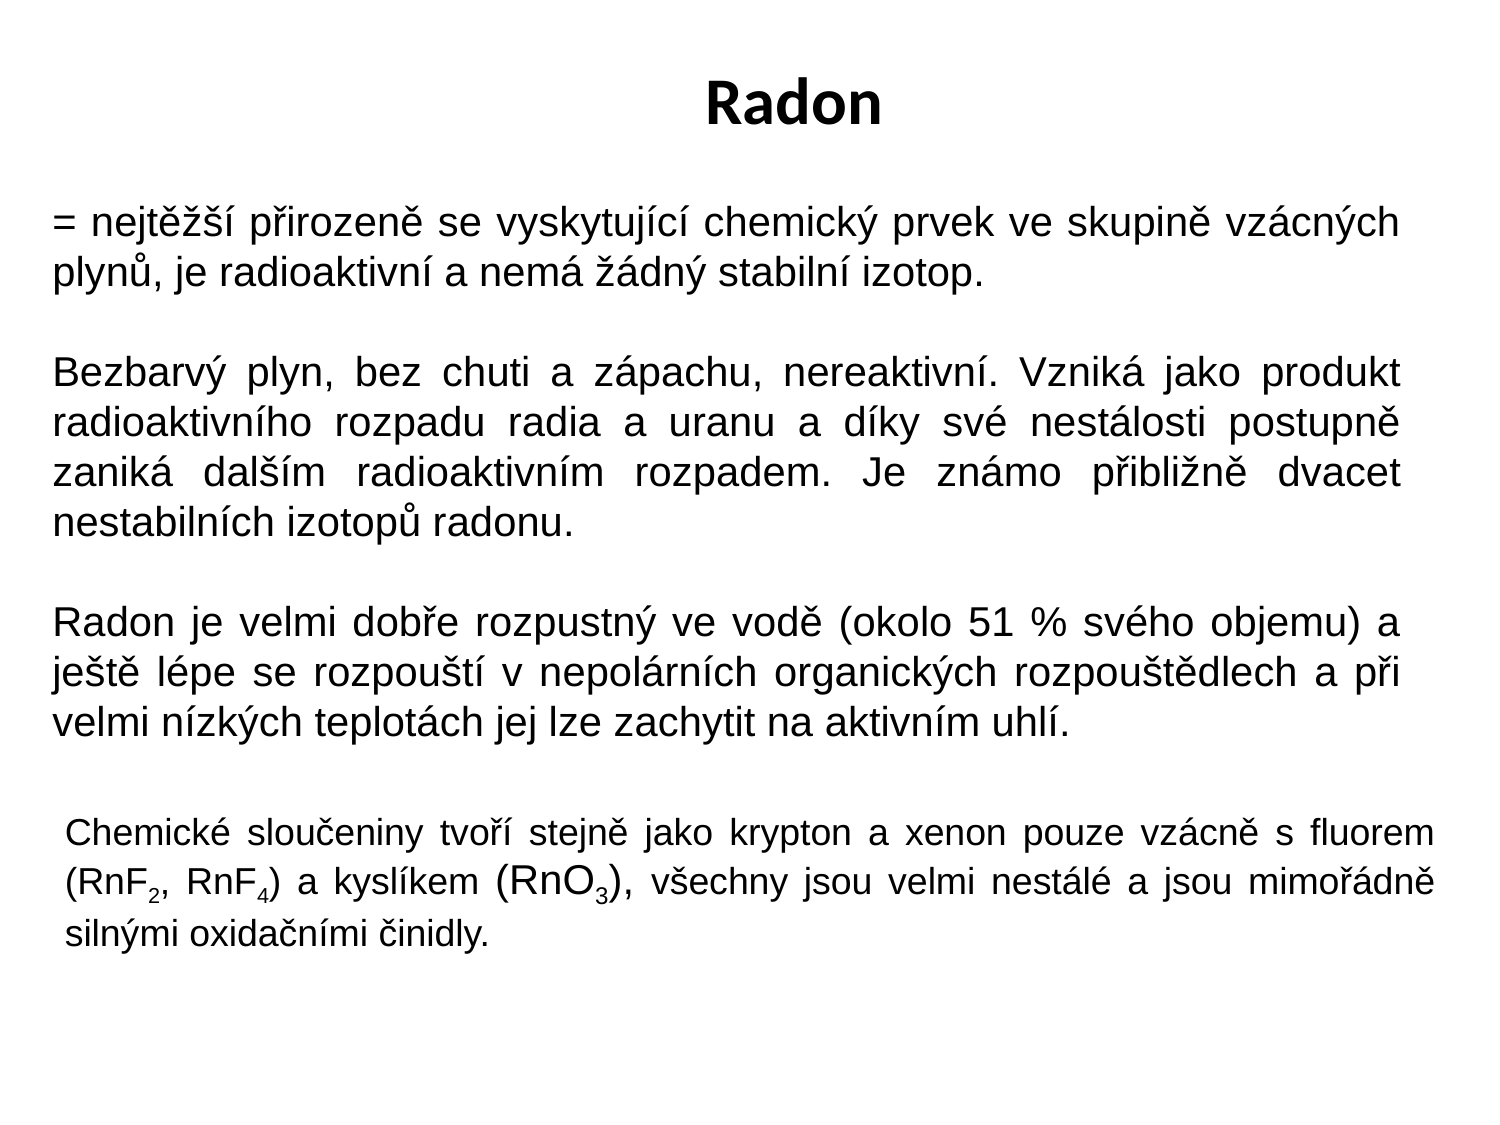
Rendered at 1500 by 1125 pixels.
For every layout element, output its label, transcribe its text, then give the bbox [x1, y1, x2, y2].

text_box Chemické sloučeniny tvoří stejně jako krypton a xenon pouze vzácně s fluorem (RnF2, RnF4) a kyslíkem (RnO3), všechny jsou velmi nestálé a jsou mimořádně silnými oxidačními činidly. [50, 800, 1450, 962]
title Radon [175, 0, 1413, 187]
text_box = nejtěžší přirozeně se vyskytující chemický prvek ve skupině vzácných plynů, je radioaktivní a nemá žádný stabilní izotop. Bezbarvý plyn, bez chuti a zápachu, nereaktivní. Vzniká jako produkt radioaktivního rozpadu radia a uranu a díky své nestálosti postupně zaniká dalším radioaktivním rozpadem. Je známo přibližně dvacet nestabilních izotopů radonu. Radon je velmi dobře rozpustný ve vodě (okolo 51 % svého objemu) a ještě lépe se rozpouští v nepolárních organických rozpouštědlech a při velmi nízkých teplotách jej lze zachytit na aktivním uhlí. [37, 187, 1417, 753]
